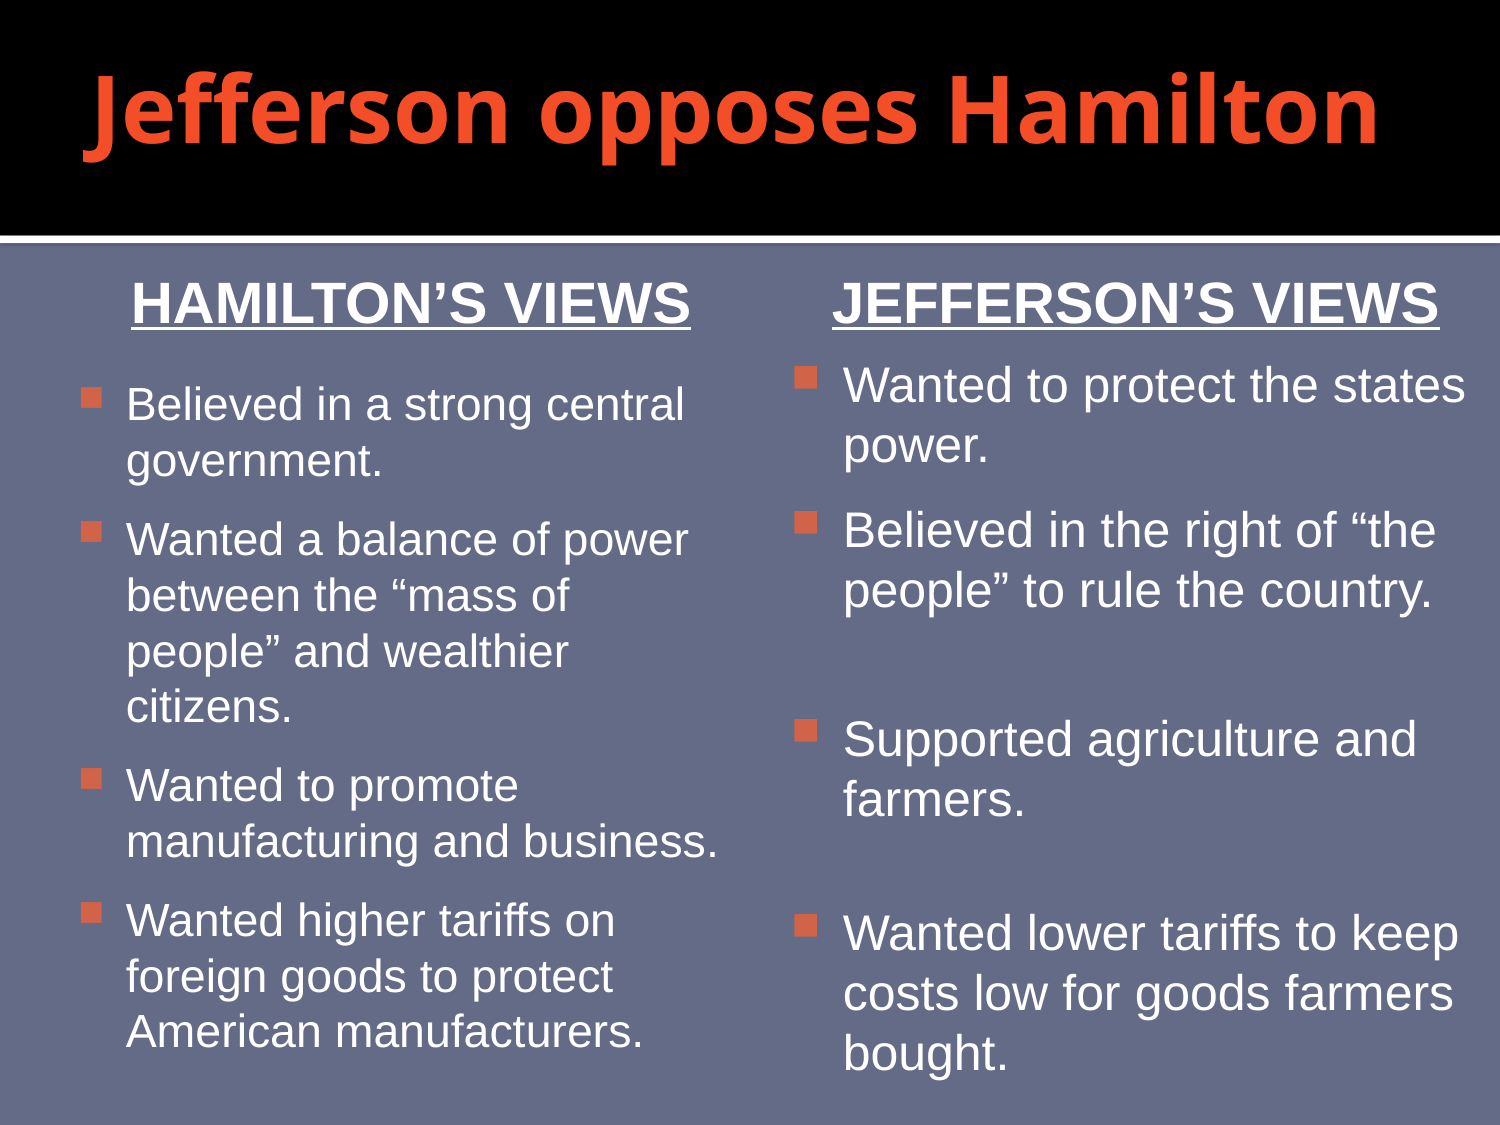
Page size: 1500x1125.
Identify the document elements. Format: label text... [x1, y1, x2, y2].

list JEFFERSON’S VIEWS [762, 237, 1500, 337]
title Jefferson opposes Hamilton [75, 3, 1425, 209]
list Believed in a strong central government. Wanted a balance of power between the “mass of people” and wealthier citizens. Wanted to promote manufacturing and business. Wanted higher tariffs on foreign goods to protect American manufacturers. [50, 359, 738, 1122]
list Wanted to protect the states power. Believed in the right of “the people” to rule the country. Supported agriculture and farmers. Wanted lower tariffs to keep costs low for goods farmers bought. [761, 337, 1500, 1125]
list HAMILTON’S VIEWS [75, 237, 738, 355]
